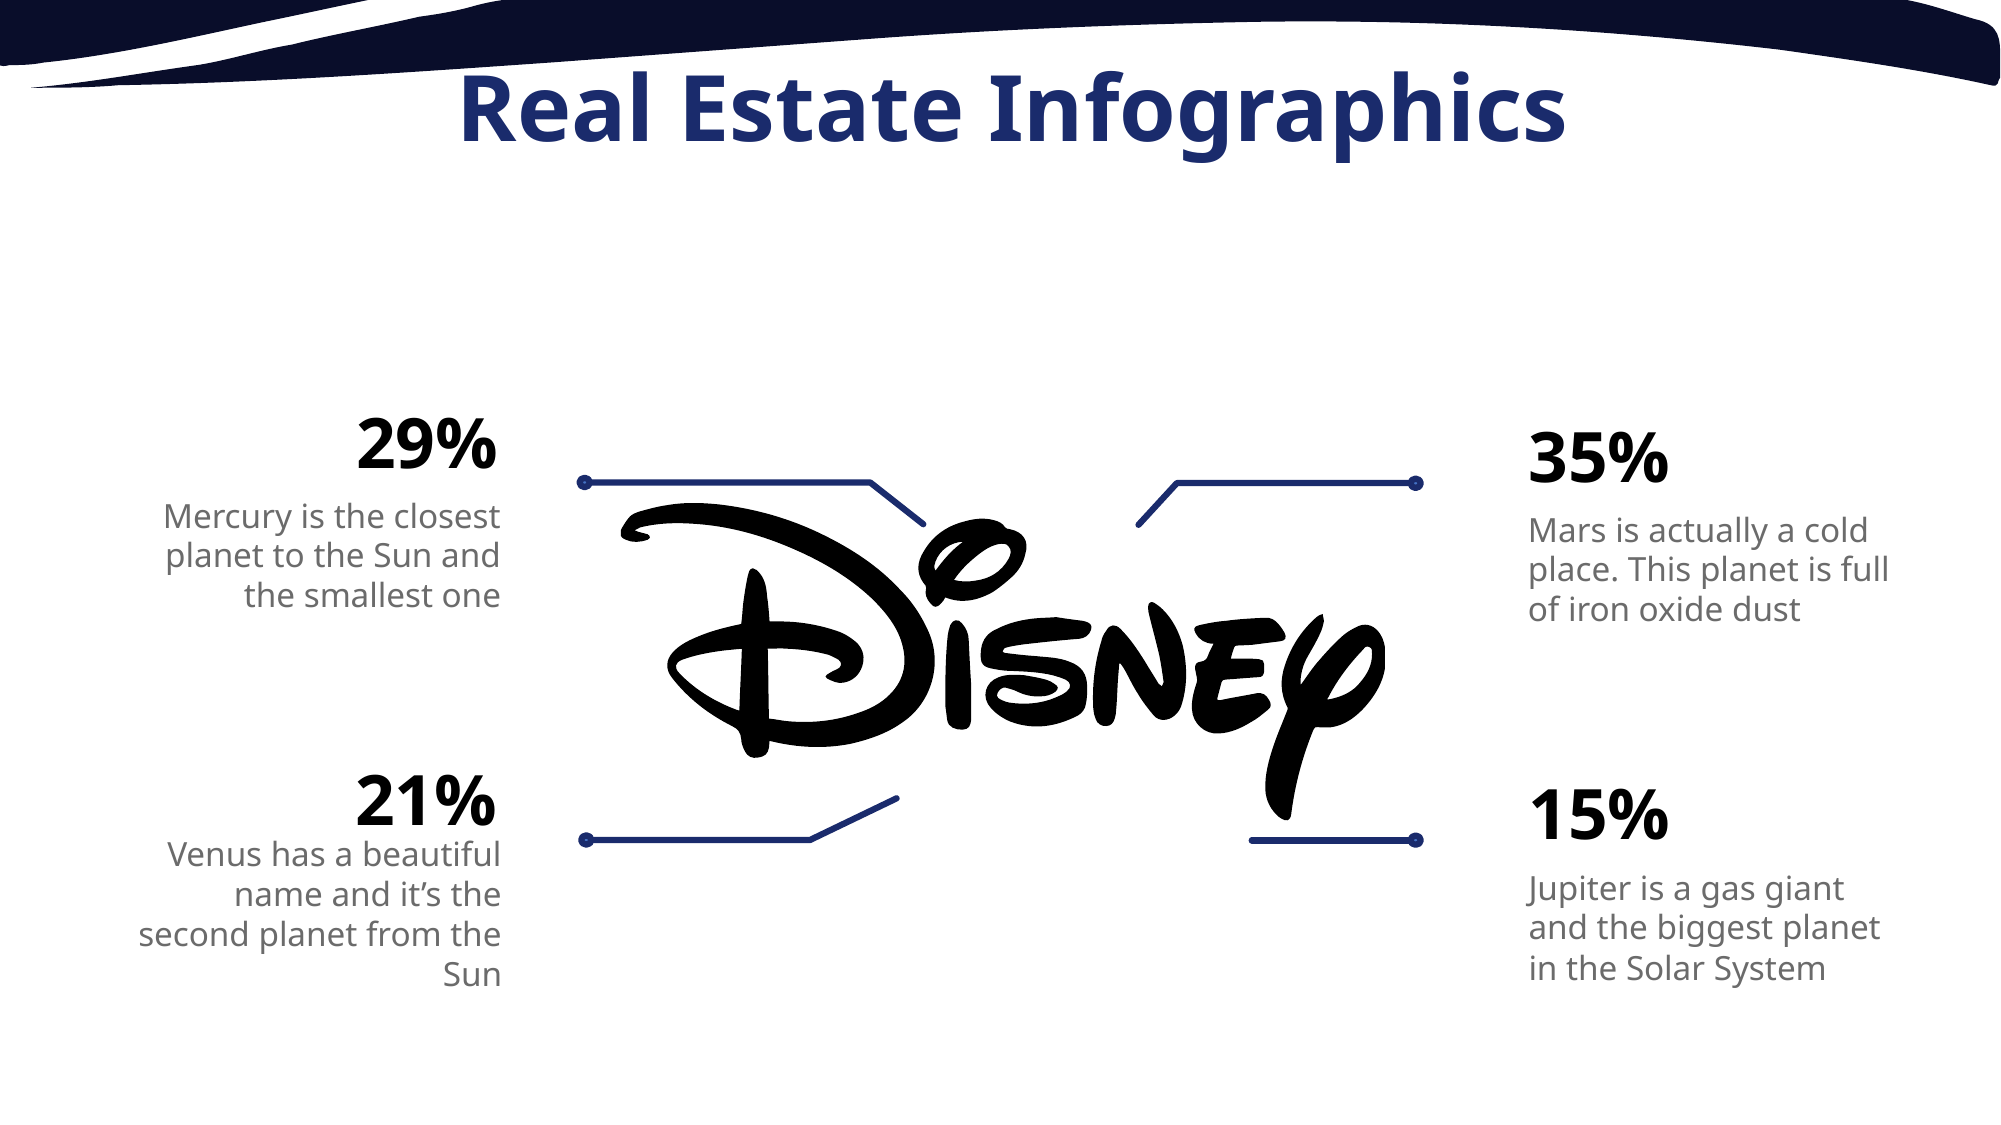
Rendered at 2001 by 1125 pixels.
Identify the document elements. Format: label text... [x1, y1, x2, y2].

text_box 21% [305, 741, 518, 840]
text_box Venus has a beautiful name and it’s the second planet from the Sun [97, 840, 523, 986]
text_box Mars is actually a cold place. This planet is full of iron oxide dust [1507, 495, 1933, 642]
text_box 29% [306, 384, 519, 481]
text_box 35% [1508, 398, 1721, 495]
text_box Mercury is the closest planet to the Sun and the smallest one [97, 481, 522, 628]
title Real Estate Infographics [373, 59, 1652, 165]
picture [620, 503, 1385, 822]
text_box Jupiter is a gas giant and the biggest planet in the Solar System [1508, 853, 1934, 1000]
text_box 15% [1508, 755, 1721, 853]
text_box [579, 477, 1421, 845]
